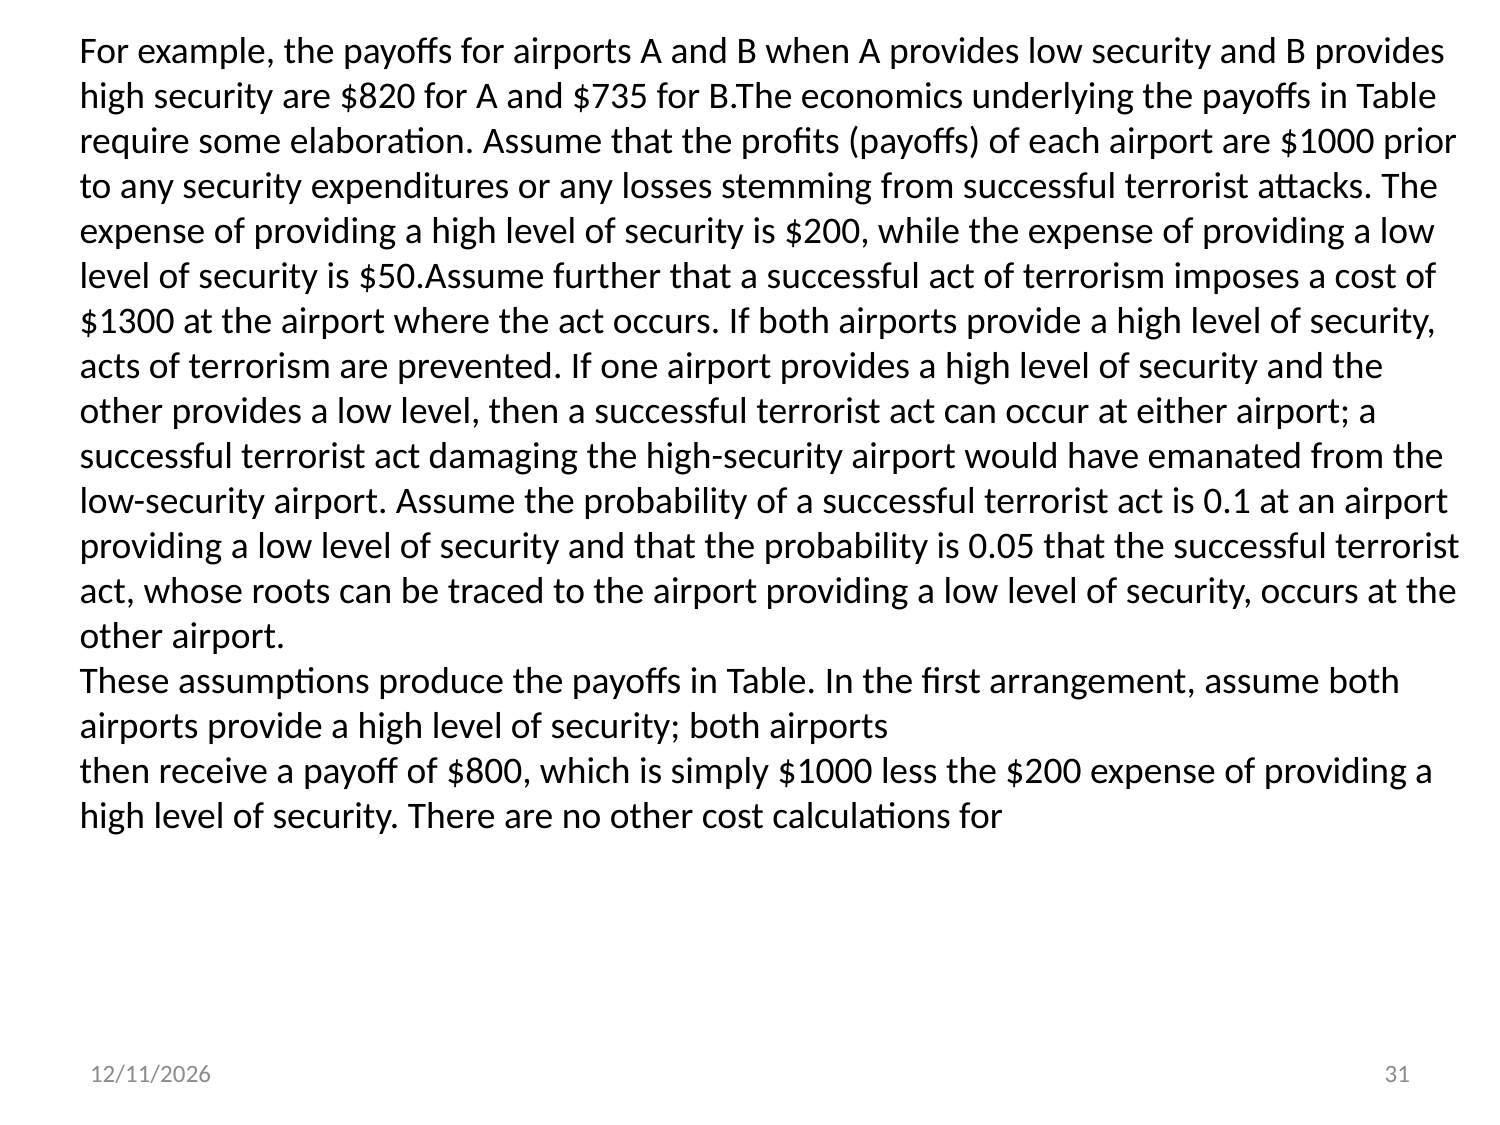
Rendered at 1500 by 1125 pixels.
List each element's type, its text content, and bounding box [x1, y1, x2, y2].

slide_number 31 [1074, 1042, 1425, 1103]
text_box For example, the payoffs for airports A and B when A provides low security and B provides high security are $820 for A and $735 for B.The economics underlying the payoffs in Table require some elaboration. Assume that the profits (payoffs) of each airport are $1000 prior to any security expenditures or any losses stemming from successful terrorist attacks. The expense of providing a high level of security is $200, while the expense of providing a low level of security is $50.Assume further that a successful act of terrorism imposes a cost of $1300 at the airport where the act occurs. If both airports provide a high level of security, acts of terrorism are prevented. If one airport provides a high level of security and the other provides a low level, then a successful terrorist act can occur at either airport; a successful terrorist act damaging the high-security airport would have emanated from the low-security airport. Assume the probability of a successful terrorist act is 0.1 at an airport providing a low level of security and that the probability is 0.05 that the successful terrorist act, whose roots can be traced to the airport providing a low level of security, occurs at the other airport. These assumptions produce the payoffs in Table. In the first arrangement, assume both airports provide a high level of security; both airports then receive a payoff of $800, which is simply $1000 less the $200 expense of providing a high level of security. There are no other cost calculations for [64, 19, 1483, 844]
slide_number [75, 1042, 425, 1103]
